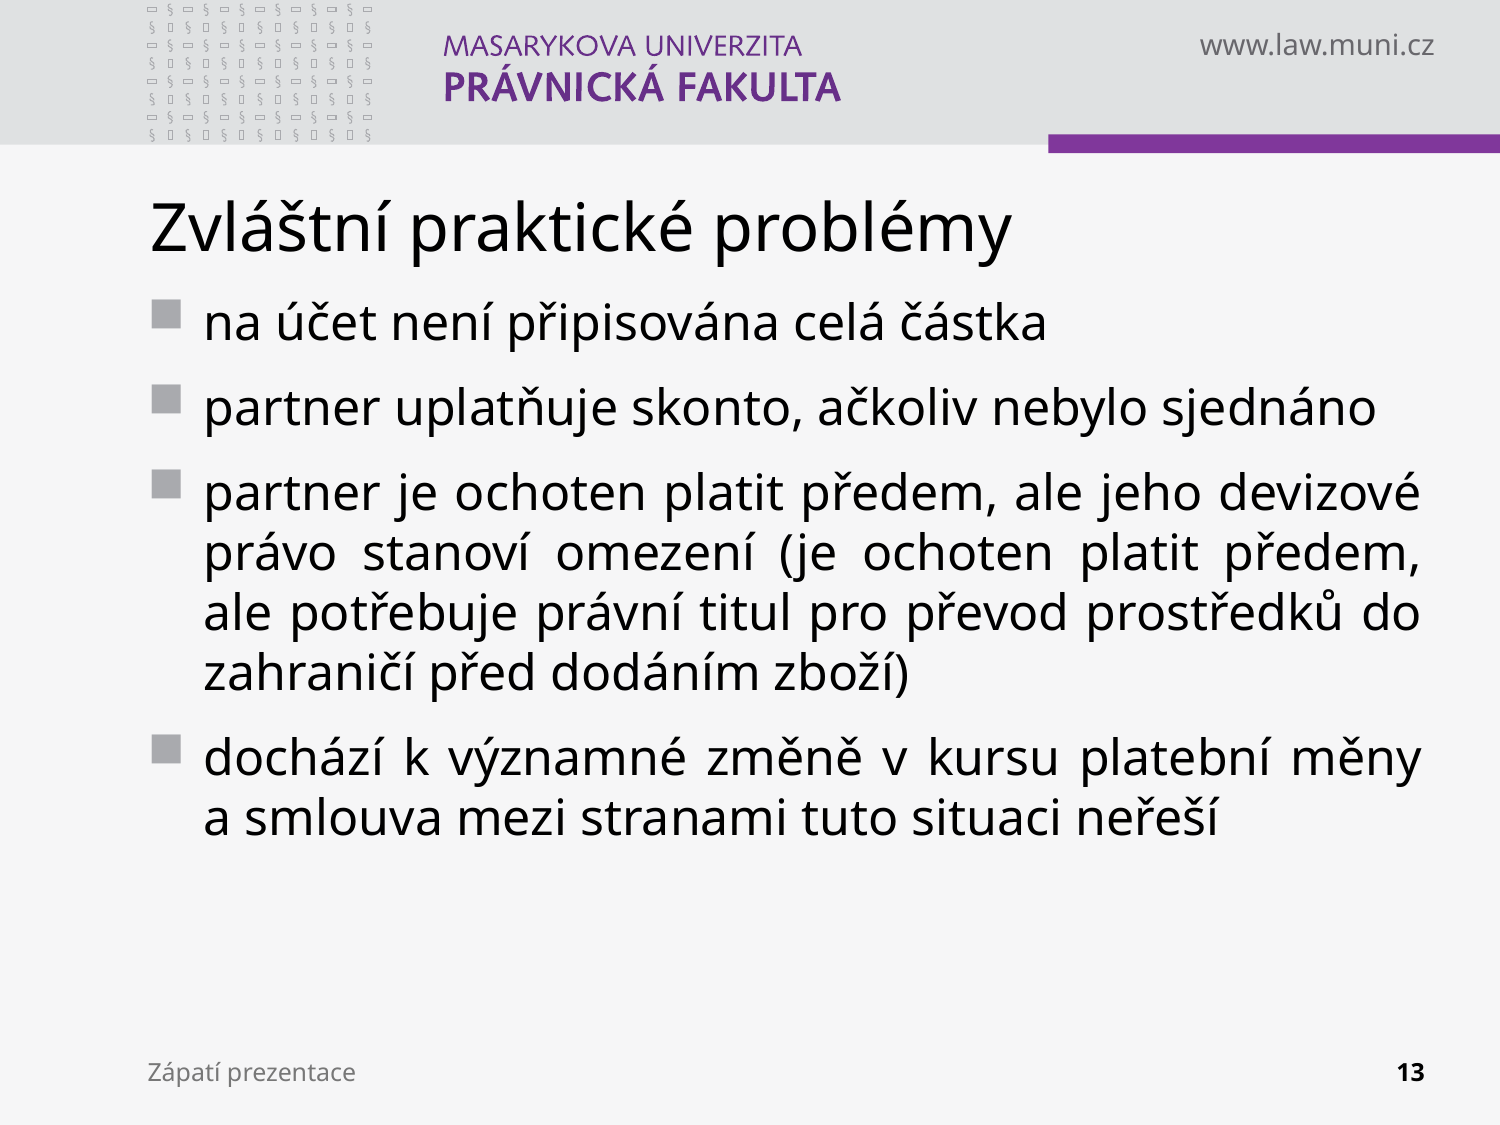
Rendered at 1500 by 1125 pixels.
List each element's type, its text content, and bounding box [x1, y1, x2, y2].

slide_number 13 [1315, 1056, 1426, 1101]
title Zvláštní praktické problémy [149, 184, 1426, 268]
list na účet není připisována celá částka partner uplatňuje skonto, ačkoliv nebylo sjednáno partner je ochoten platit předem, ale jeho devizové právo stanoví omezení (je ochoten platit předem, ale potřebuje právní titul pro převod prostředků do zahraničí před dodáním zboží) dochází k významné změně v kursu platební měny a smlouva mezi stranami tuto situaci neřeší [147, 290, 1423, 1006]
footer Zápatí prezentace [147, 1056, 1270, 1101]
